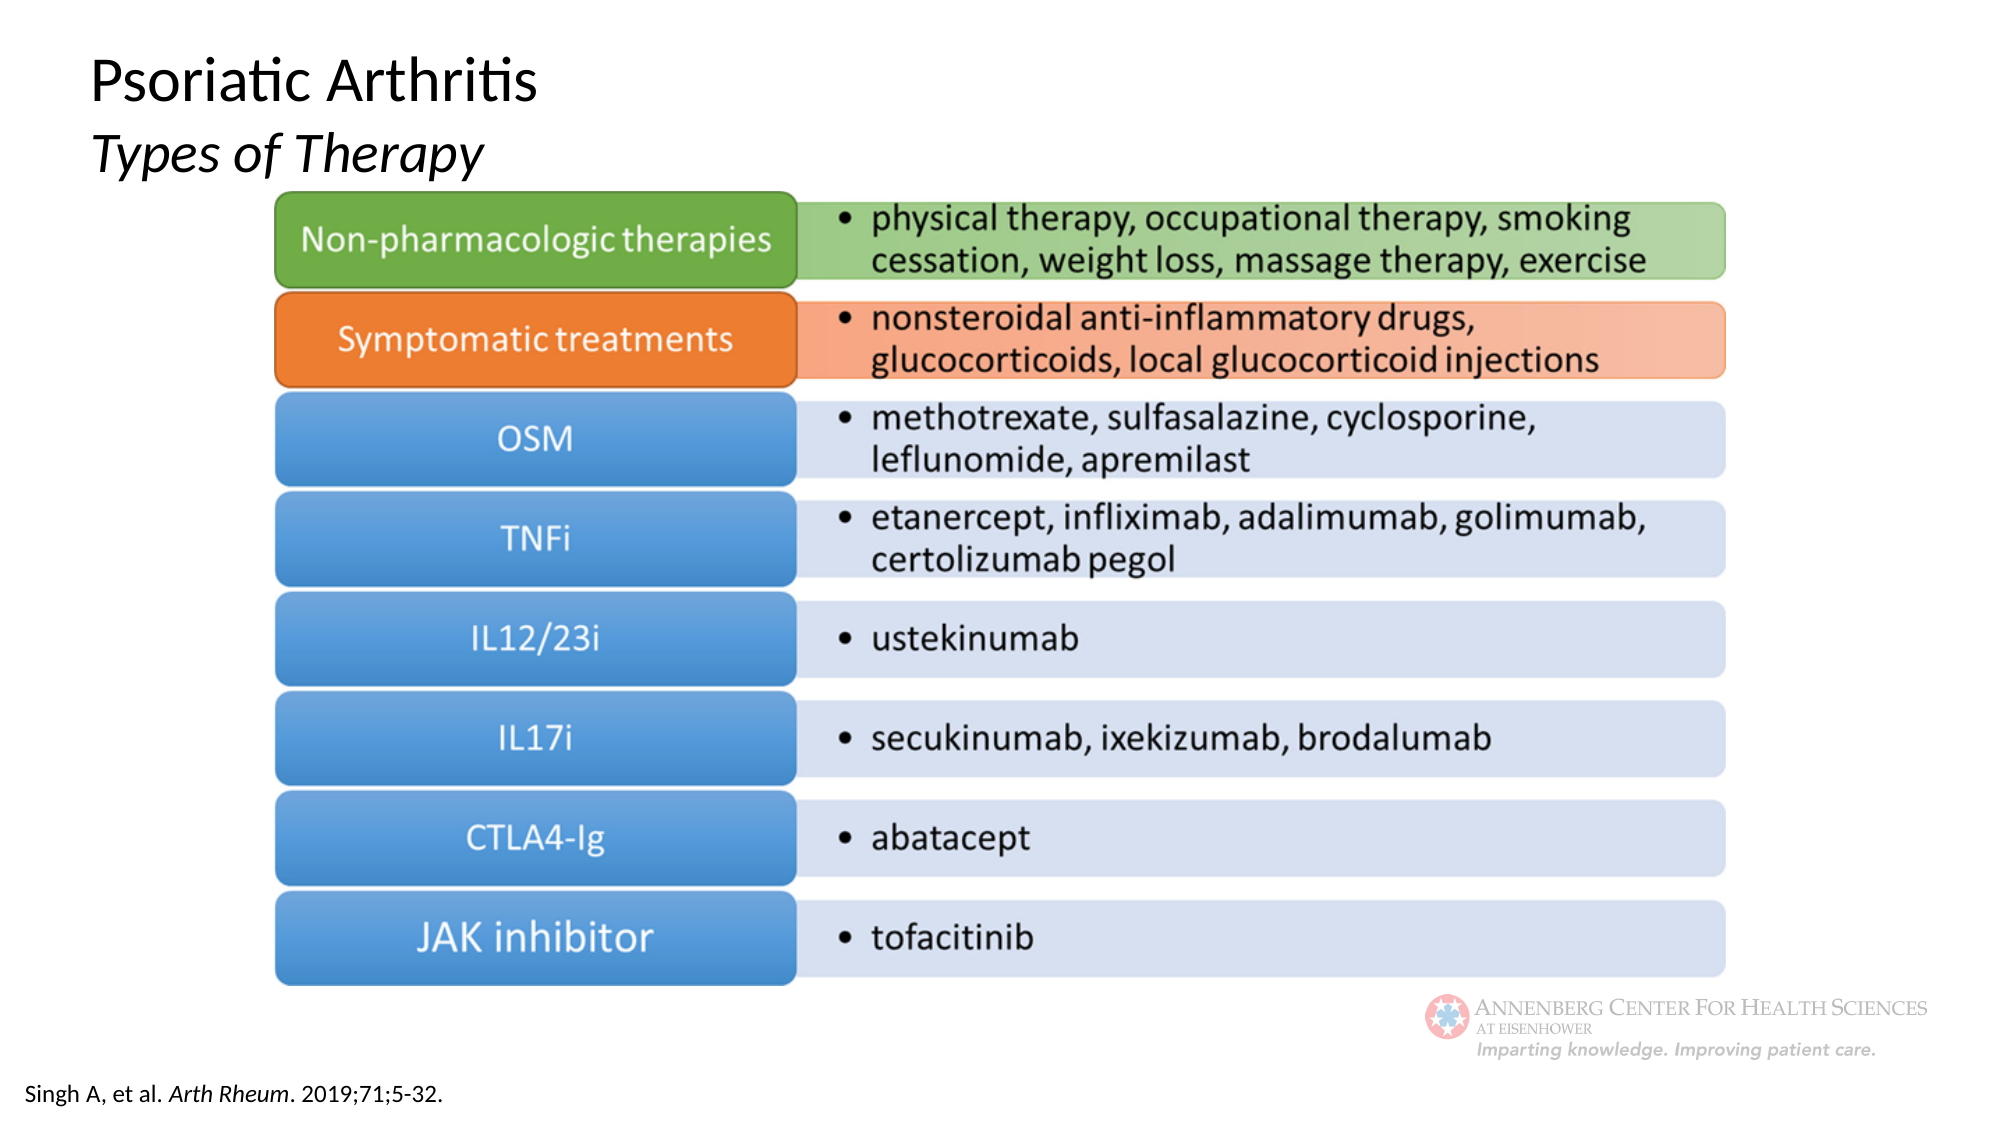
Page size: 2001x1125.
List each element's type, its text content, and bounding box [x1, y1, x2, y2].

picture [274, 191, 1726, 987]
text_box Psoriatic Arthritis Types of Therapy [74, 29, 1425, 192]
picture [1425, 994, 1927, 1060]
text_box Singh A, et al. Arth Rheum. 2019;71;5-32. [10, 1069, 1005, 1115]
